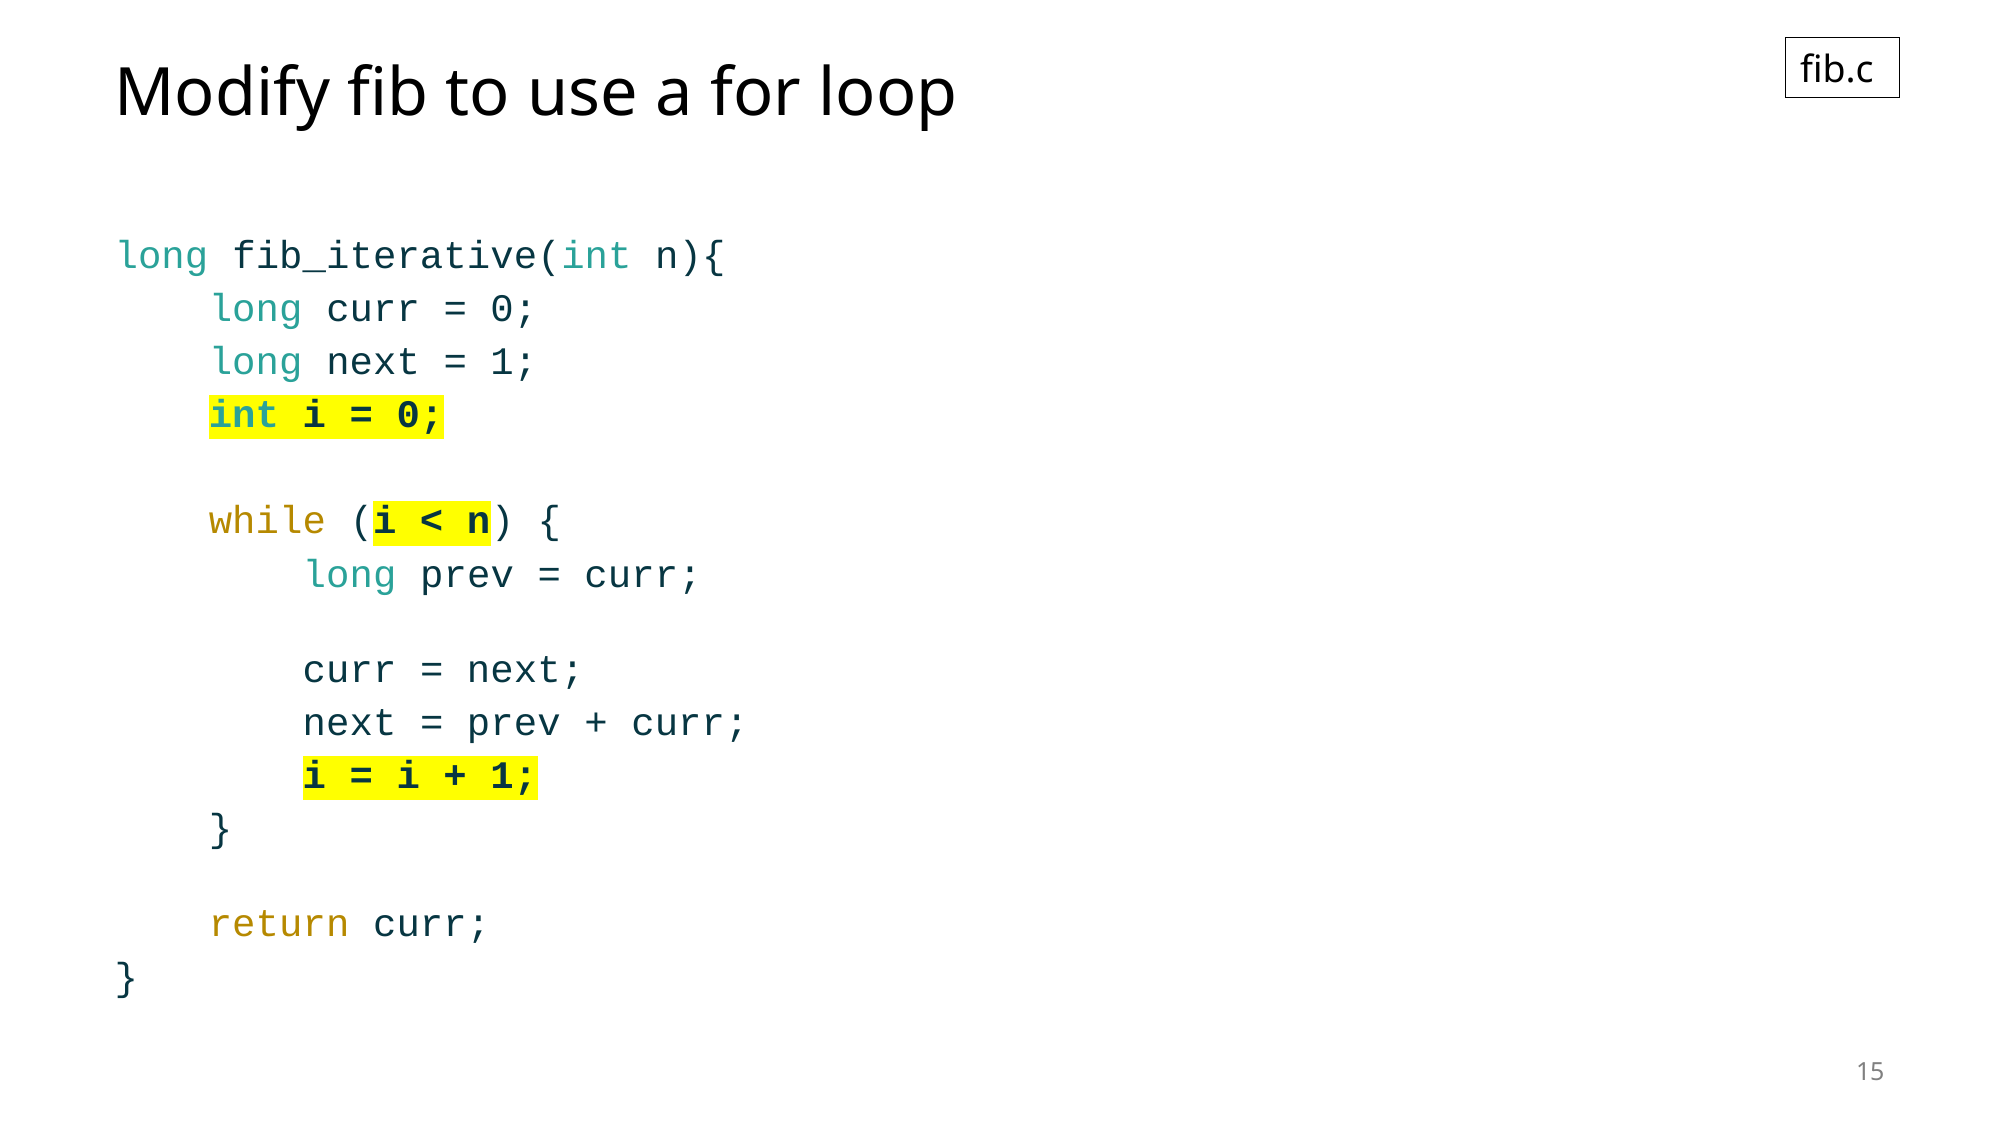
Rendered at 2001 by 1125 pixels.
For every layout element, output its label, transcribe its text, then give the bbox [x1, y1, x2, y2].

slide_number 15 [1749, 1042, 1900, 1103]
text_box fib.c [1785, 37, 1900, 98]
title Modify fib to use a for loop [99, 37, 1900, 150]
list long fib_iterative(int n){ long curr = 0; long next = 1; int i = 0; while (i < n) { long prev = curr; curr = next; next = prev + curr; i = i + 1; } return curr; } [99, 187, 1900, 1013]
